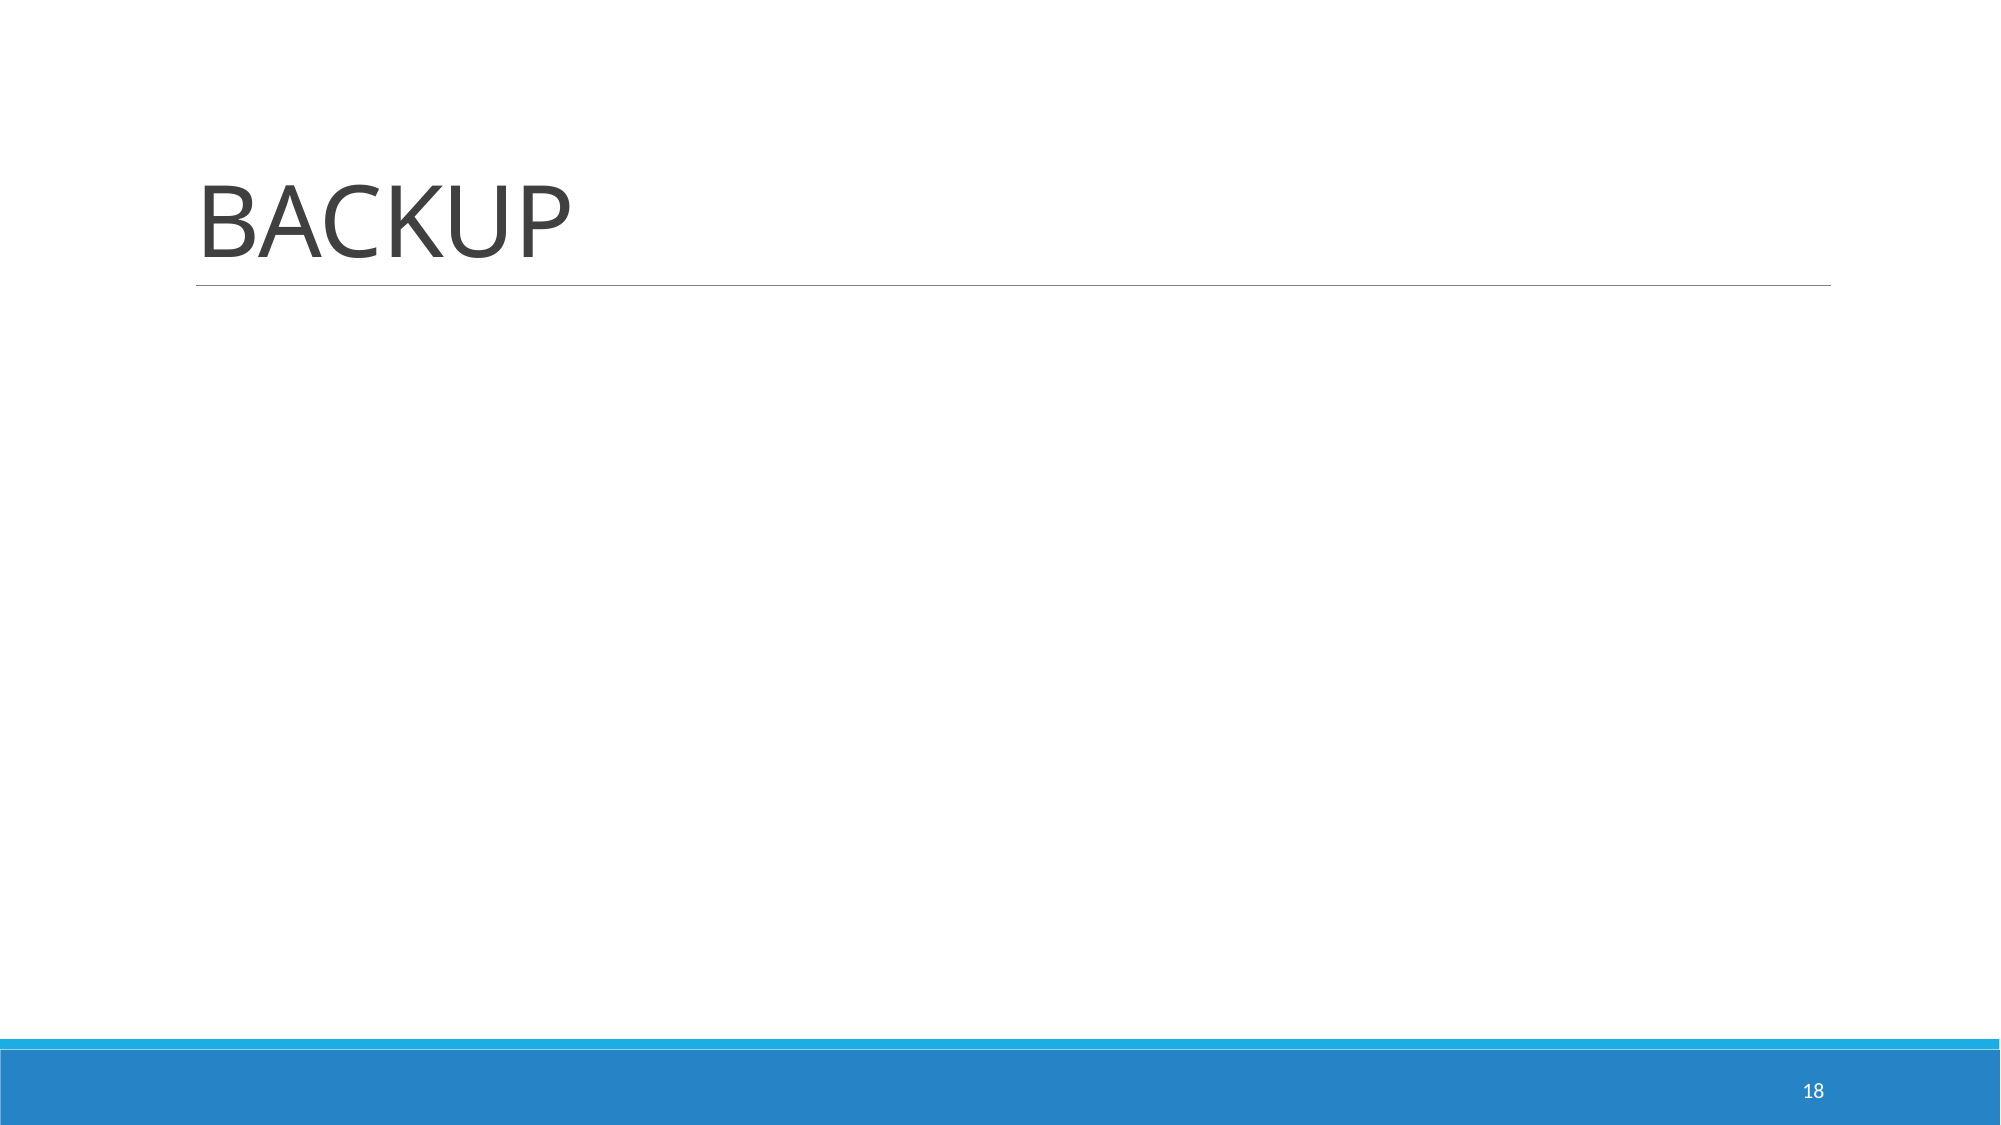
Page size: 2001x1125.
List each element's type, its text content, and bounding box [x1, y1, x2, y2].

title BACKUP [180, 47, 1830, 285]
slide_number 18 [1624, 1059, 1840, 1120]
